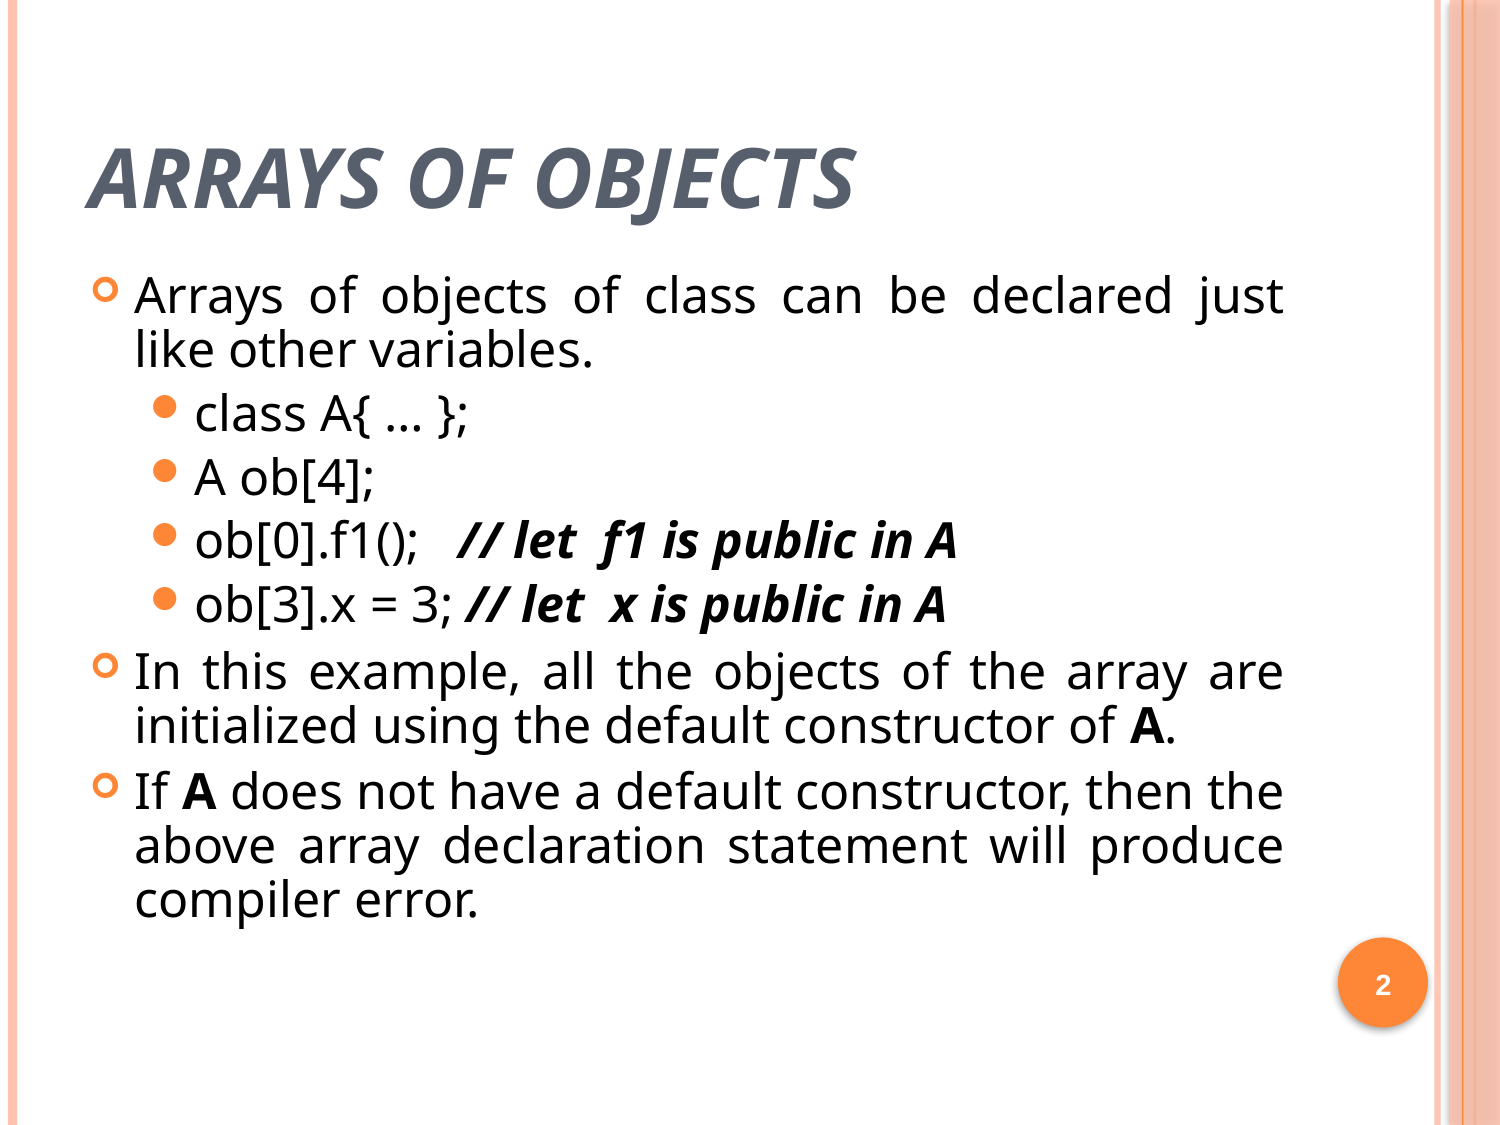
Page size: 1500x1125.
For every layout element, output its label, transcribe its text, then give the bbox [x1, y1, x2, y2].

list Arrays of objects of class can be declared just like other variables. class A{ … }; A ob[4]; ob[0].f1(); // let f1 is public in A ob[3].x = 3; // let x is public in A In this example, all the objects of the array are initialized using the default constructor of A. If A does not have a default constructor, then the above array declaration statement will produce compiler error. [75, 262, 1300, 1062]
title Arrays of Objects [75, 45, 1300, 233]
slide_number 2 [1333, 940, 1434, 1027]
